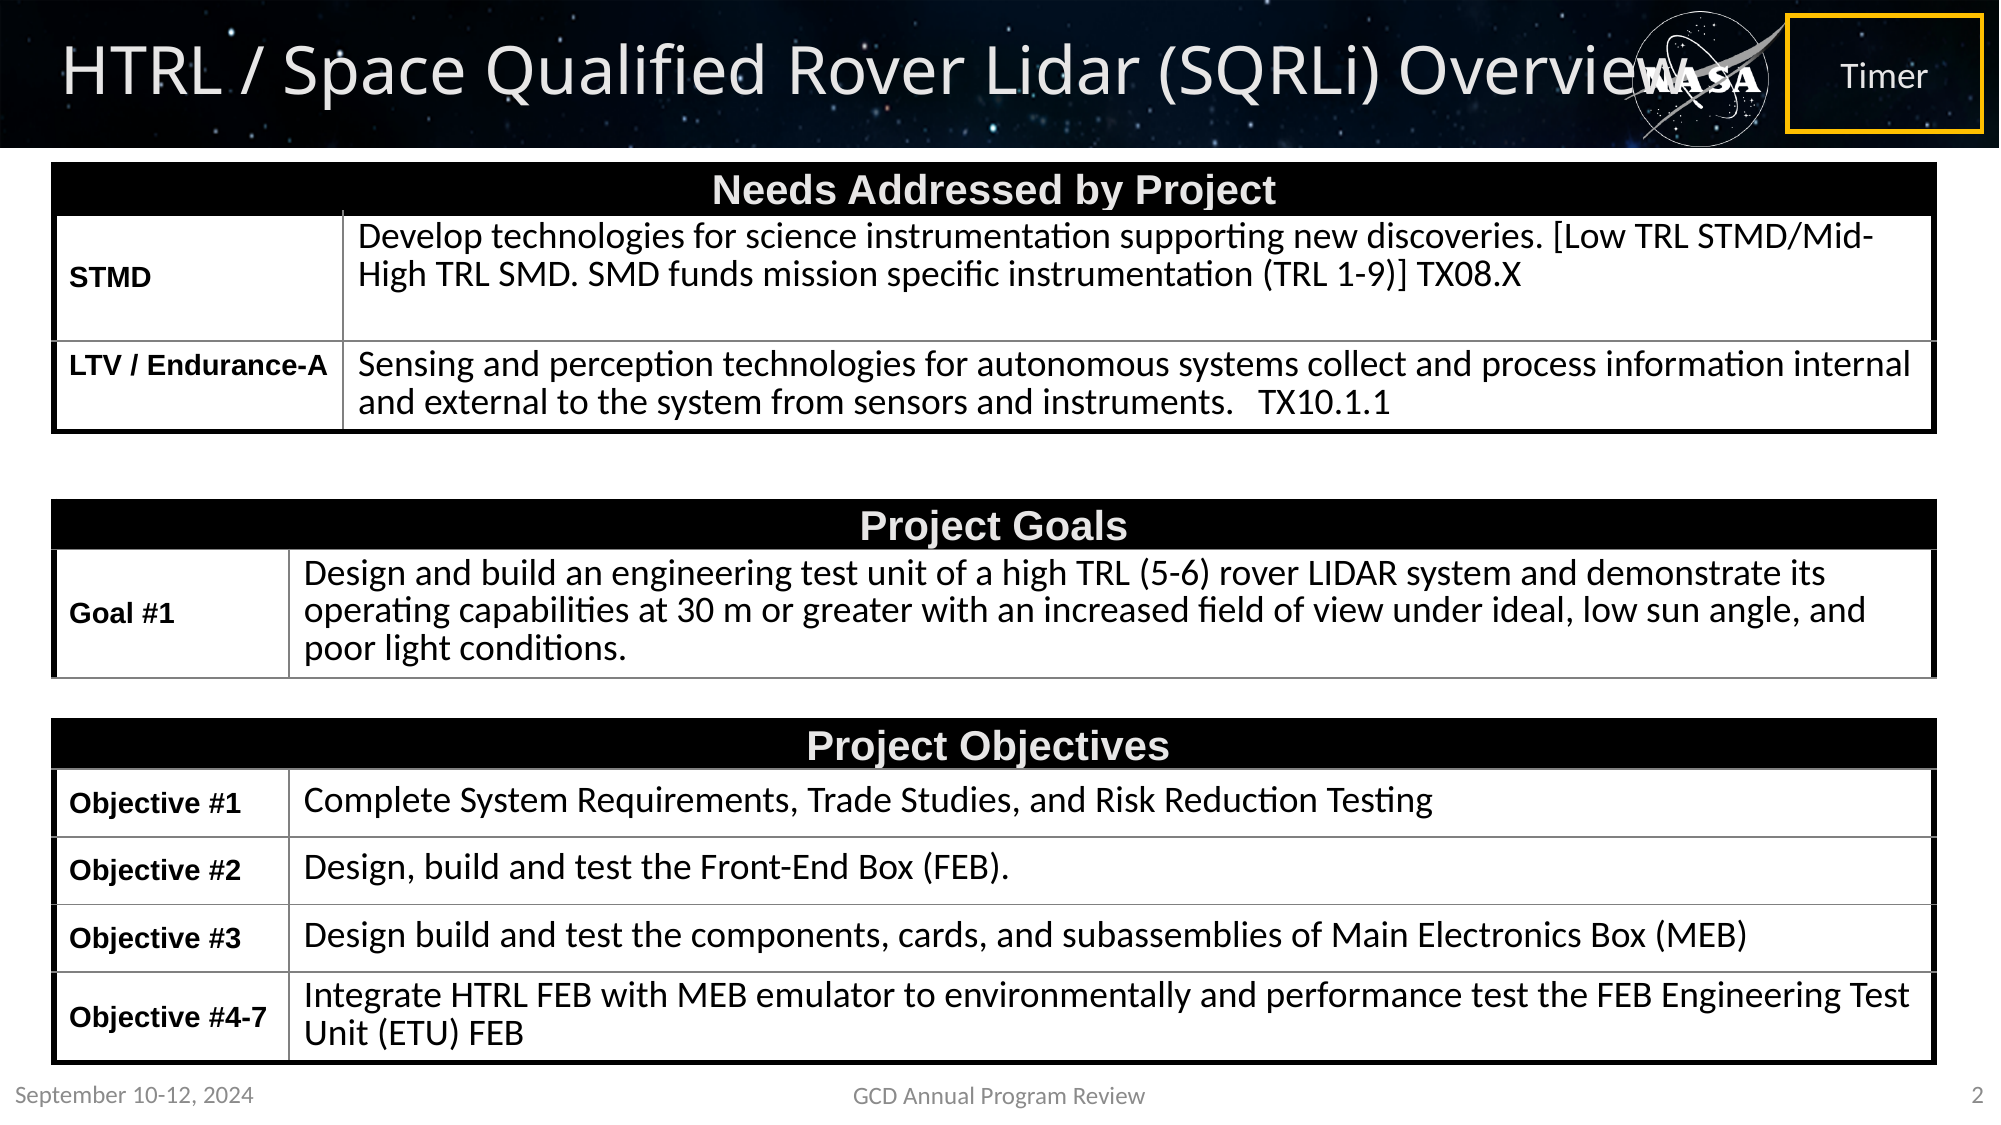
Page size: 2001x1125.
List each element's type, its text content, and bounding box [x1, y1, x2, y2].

table_header Needs Addressed by Project [57, 168, 1931, 210]
picture [1817, 18, 1980, 129]
table_cell Design and build an engineering test unit of a high TRL (5-6) rover LIDAR system and demonstrate its operating capabilities at 30 m or greater with an increased field of view under ideal, low sun angle, and poor light conditions. [290, 550, 1931, 677]
picture [0, 0, 1999, 148]
table_header Project Objectives [57, 724, 1931, 768]
slide_number 2 [1549, 1063, 1999, 1124]
table_cell LTV / Endurance-A [57, 342, 342, 429]
table_cell STMD [57, 216, 342, 340]
table_cell Integrate HTRL FEB with MEB emulator to environmentally and performance test the FEB Engineering Test Unit (ETU) FEB [290, 973, 1931, 1060]
table_cell Design, build and test the Front-End Box (FEB). [290, 838, 1931, 904]
table_header Project Goals [57, 504, 1931, 549]
table_cell Objective #4-7 [57, 973, 288, 1060]
table_cell Design build and test the components, cards, and subassemblies of Main Electronics Box (MEB) [290, 905, 1931, 971]
table_cell Complete System Requirements, Trade Studies, and Risk Reduction Testing [290, 770, 1931, 836]
table_cell Sensing and perception technologies for autonomous systems collect and process information internal and external to the system from sensors and instruments. TX10.1.1 [344, 342, 1931, 429]
table_cell Objective #1 [57, 770, 288, 836]
table_cell Develop technologies for science instrumentation supporting new discoveries. [Low TRL STMD/Mid-High TRL SMD. SMD funds mission specific instrumentation (TRL 1-9)] TX08.X [344, 216, 1931, 340]
footer GCD Annual Program Review [662, 1065, 1337, 1125]
table_cell Objective #3 [57, 905, 288, 971]
table_cell Goal #1 [57, 550, 288, 677]
table_cell Objective #2 [57, 838, 288, 904]
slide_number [0, 1063, 450, 1124]
title HTRL / Space Qualified Rover Lidar (SQRLi) Overview [45, 0, 1817, 147]
